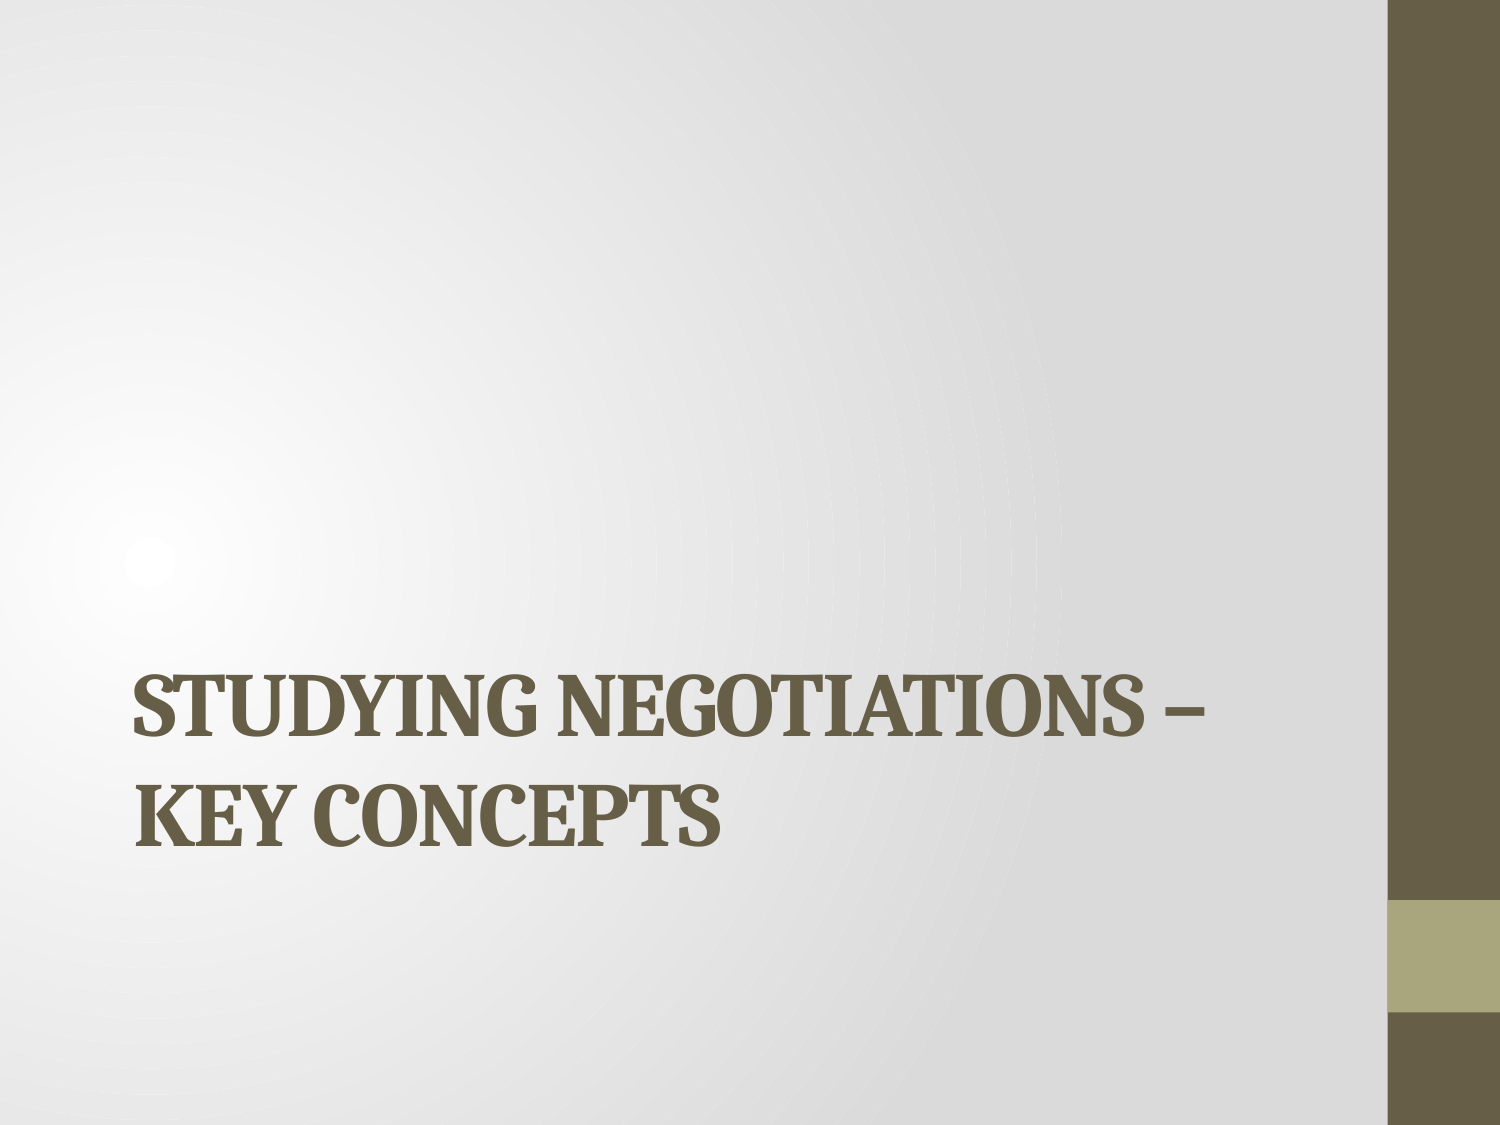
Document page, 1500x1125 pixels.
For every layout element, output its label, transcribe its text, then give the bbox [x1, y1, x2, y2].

title STUDYING negotiationS – KEY Concepts [118, 637, 1313, 947]
